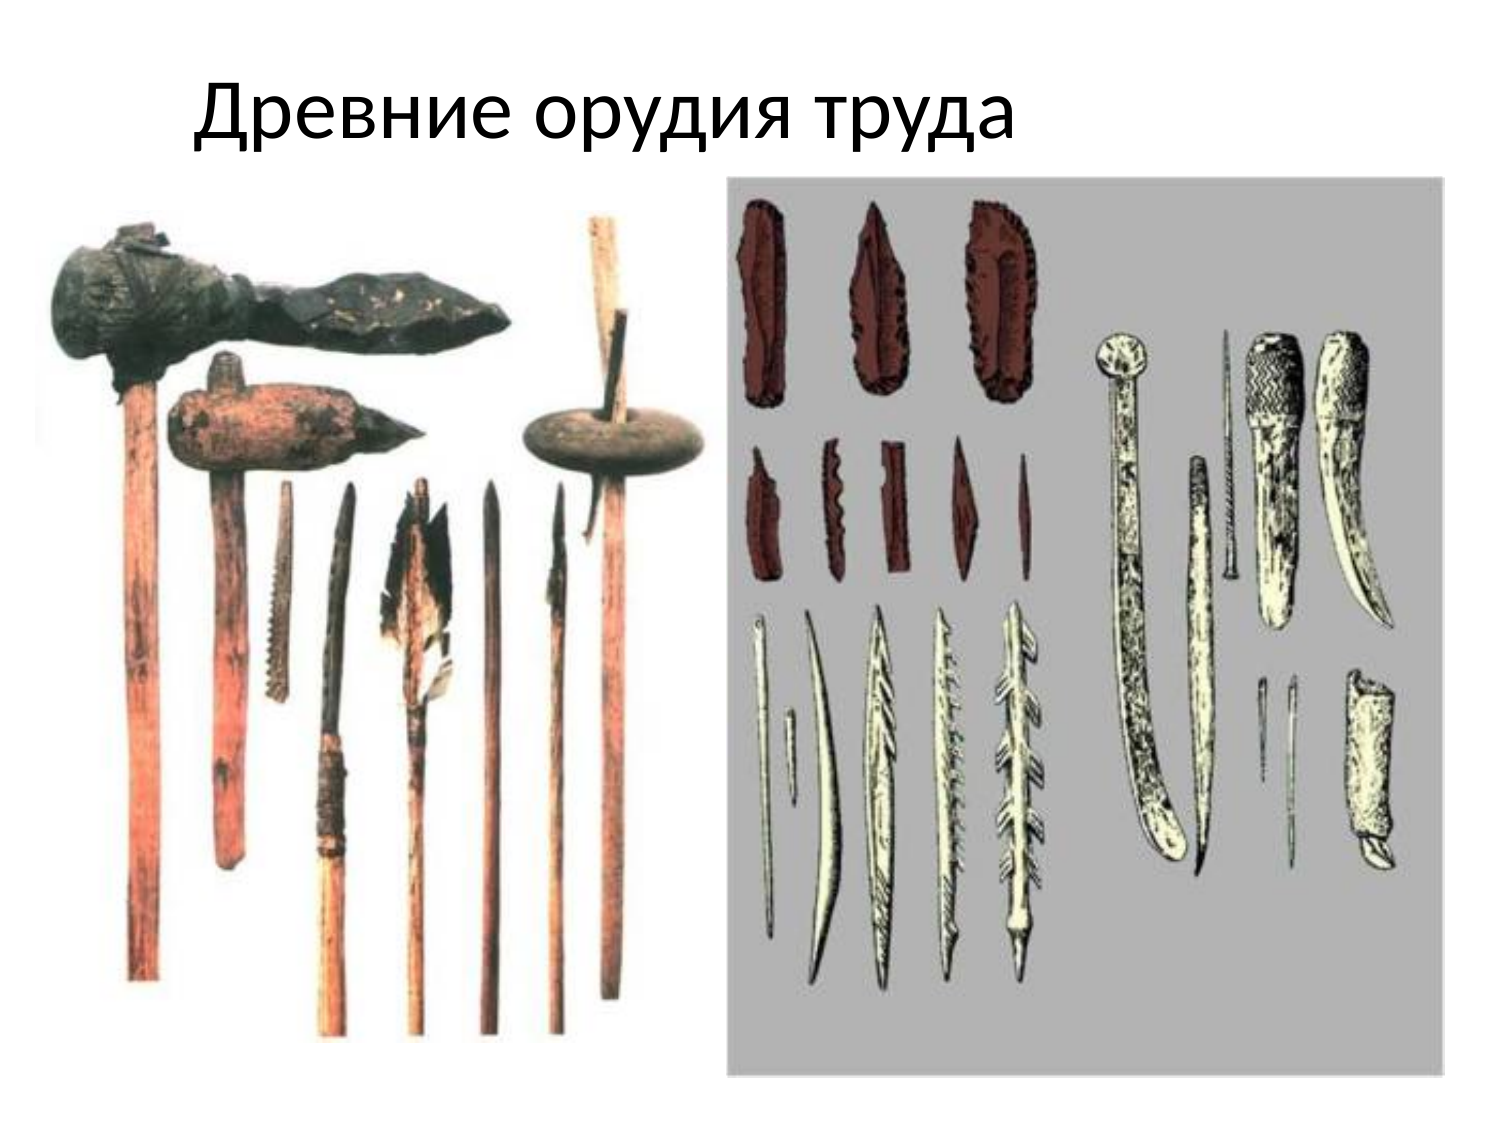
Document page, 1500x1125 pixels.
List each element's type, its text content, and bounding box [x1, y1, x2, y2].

title Древние орудия труда [75, 45, 1137, 164]
picture [726, 176, 1445, 1078]
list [35, 210, 721, 1044]
